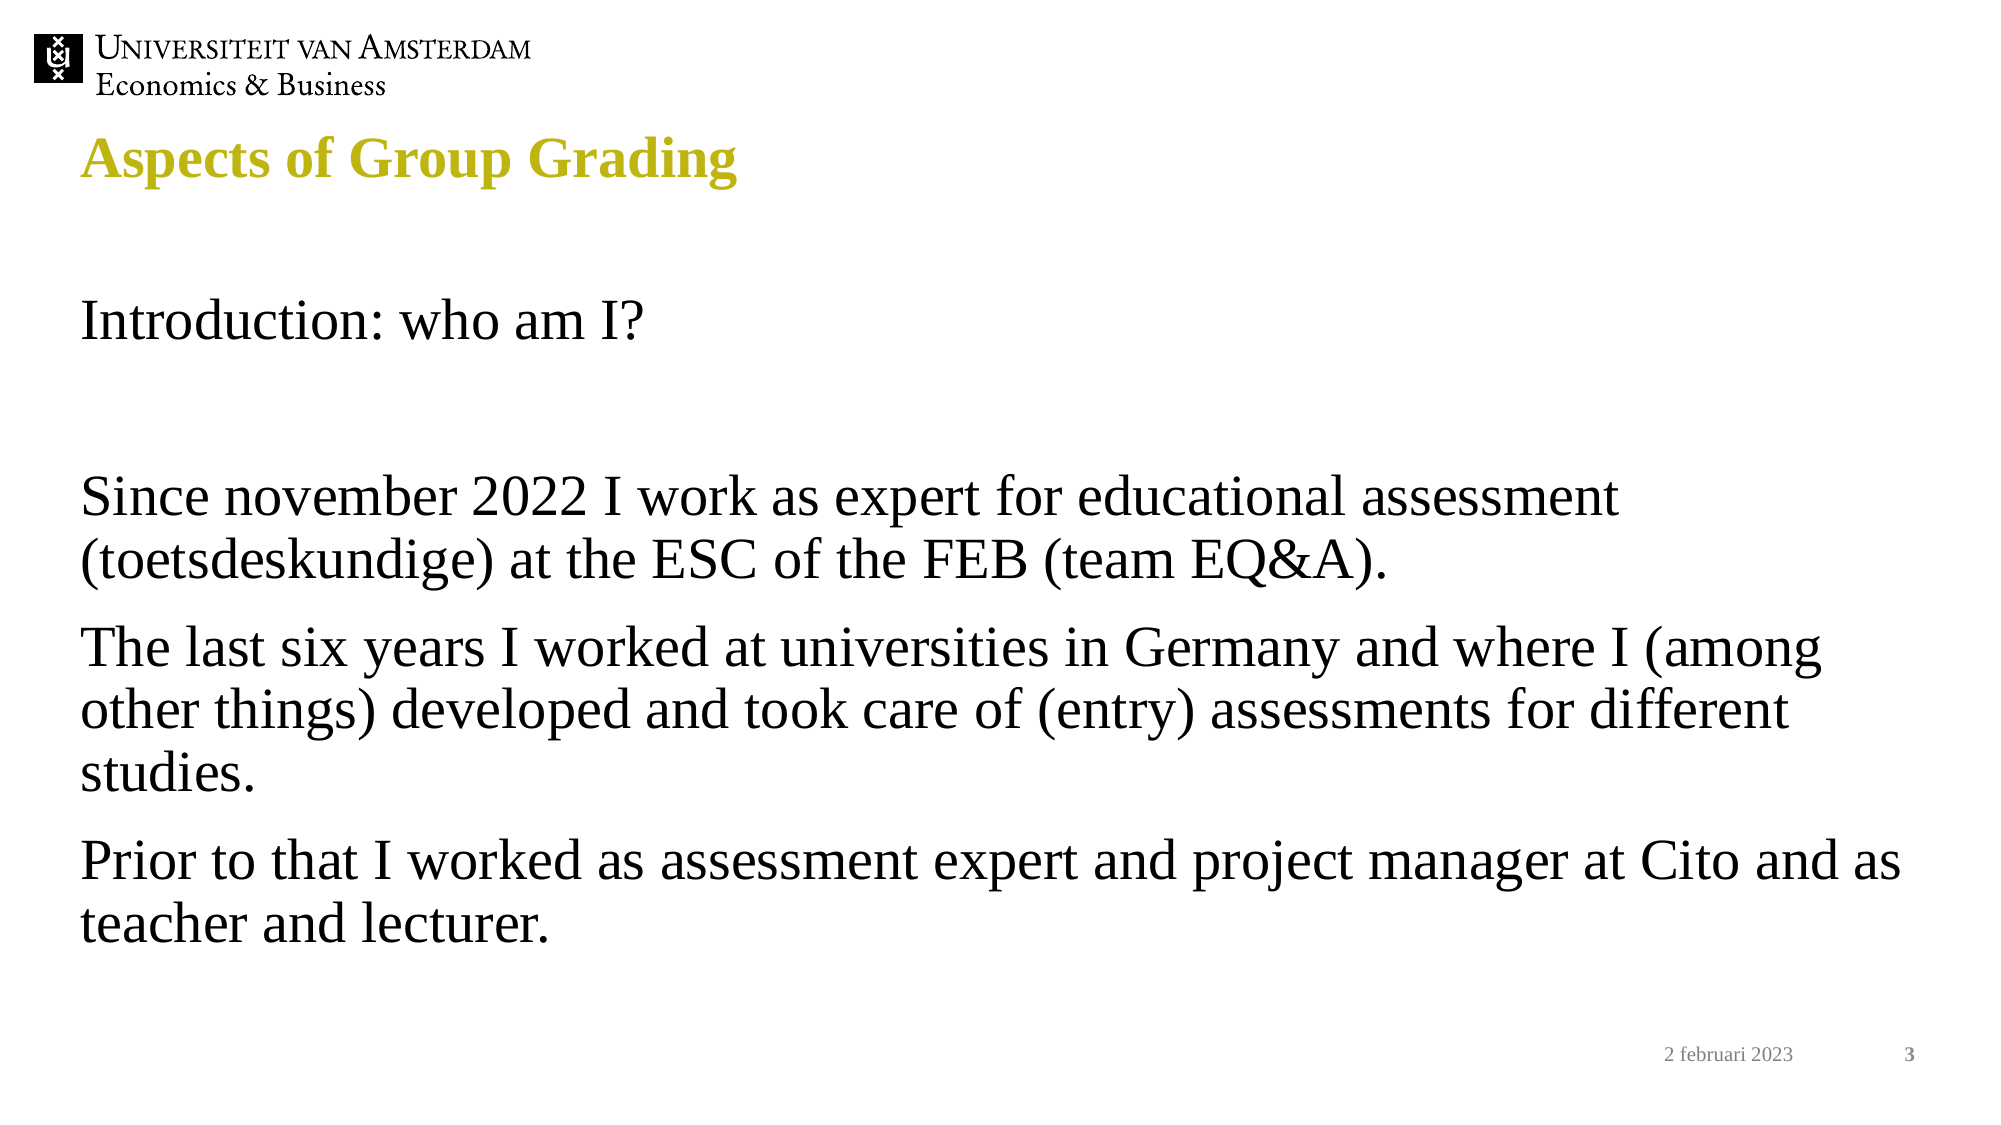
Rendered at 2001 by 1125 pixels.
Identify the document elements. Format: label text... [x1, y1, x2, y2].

title Aspects of Group Grading [80, 119, 1856, 188]
slide_number 2 [1855, 1041, 1915, 1066]
list Introduction: who am I? Since november 2022 I work as expert for educational assessment (toetsdeskundige) at the ESC of the FEB (team EQ&A). The last six years I worked at universities in Germany and where I (among other things) developed and took care of (entry) assessments for different studies. Prior to that I worked as assessment expert and project manager at Cito and as teacher and lecturer. [80, 288, 1915, 1004]
